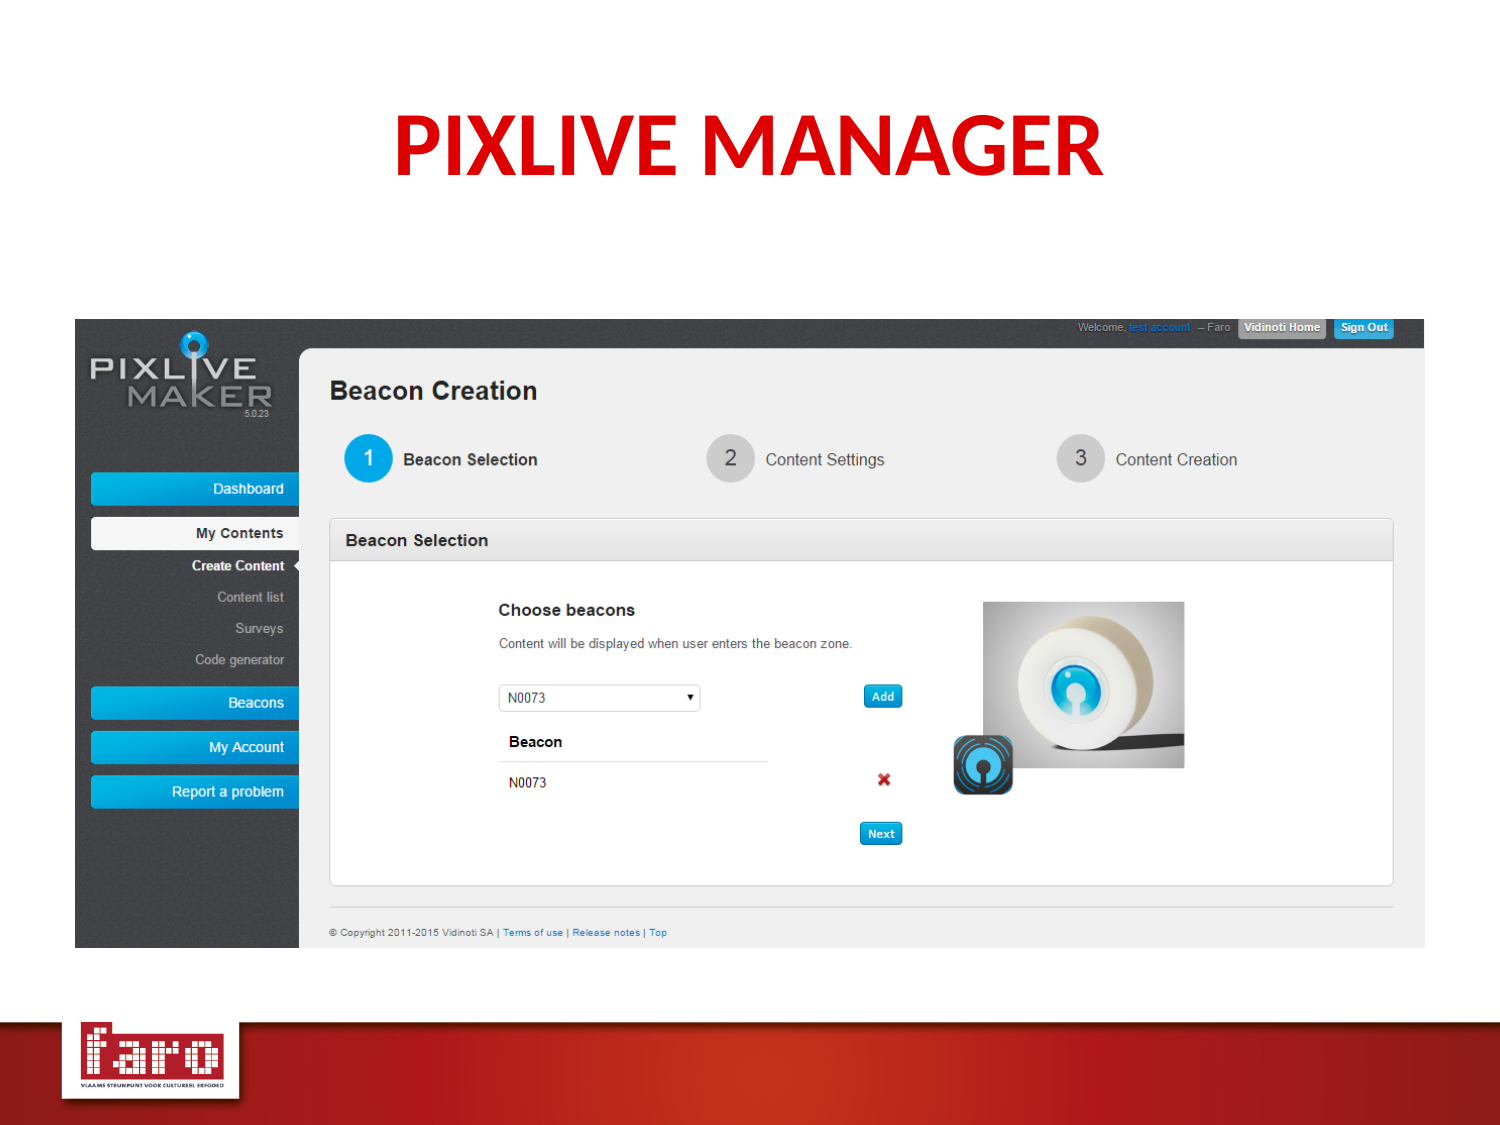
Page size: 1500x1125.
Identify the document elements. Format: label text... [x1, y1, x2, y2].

picture [0, 0, 1500, 1125]
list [74, 319, 1426, 949]
title PixLive manager [75, 45, 1425, 233]
